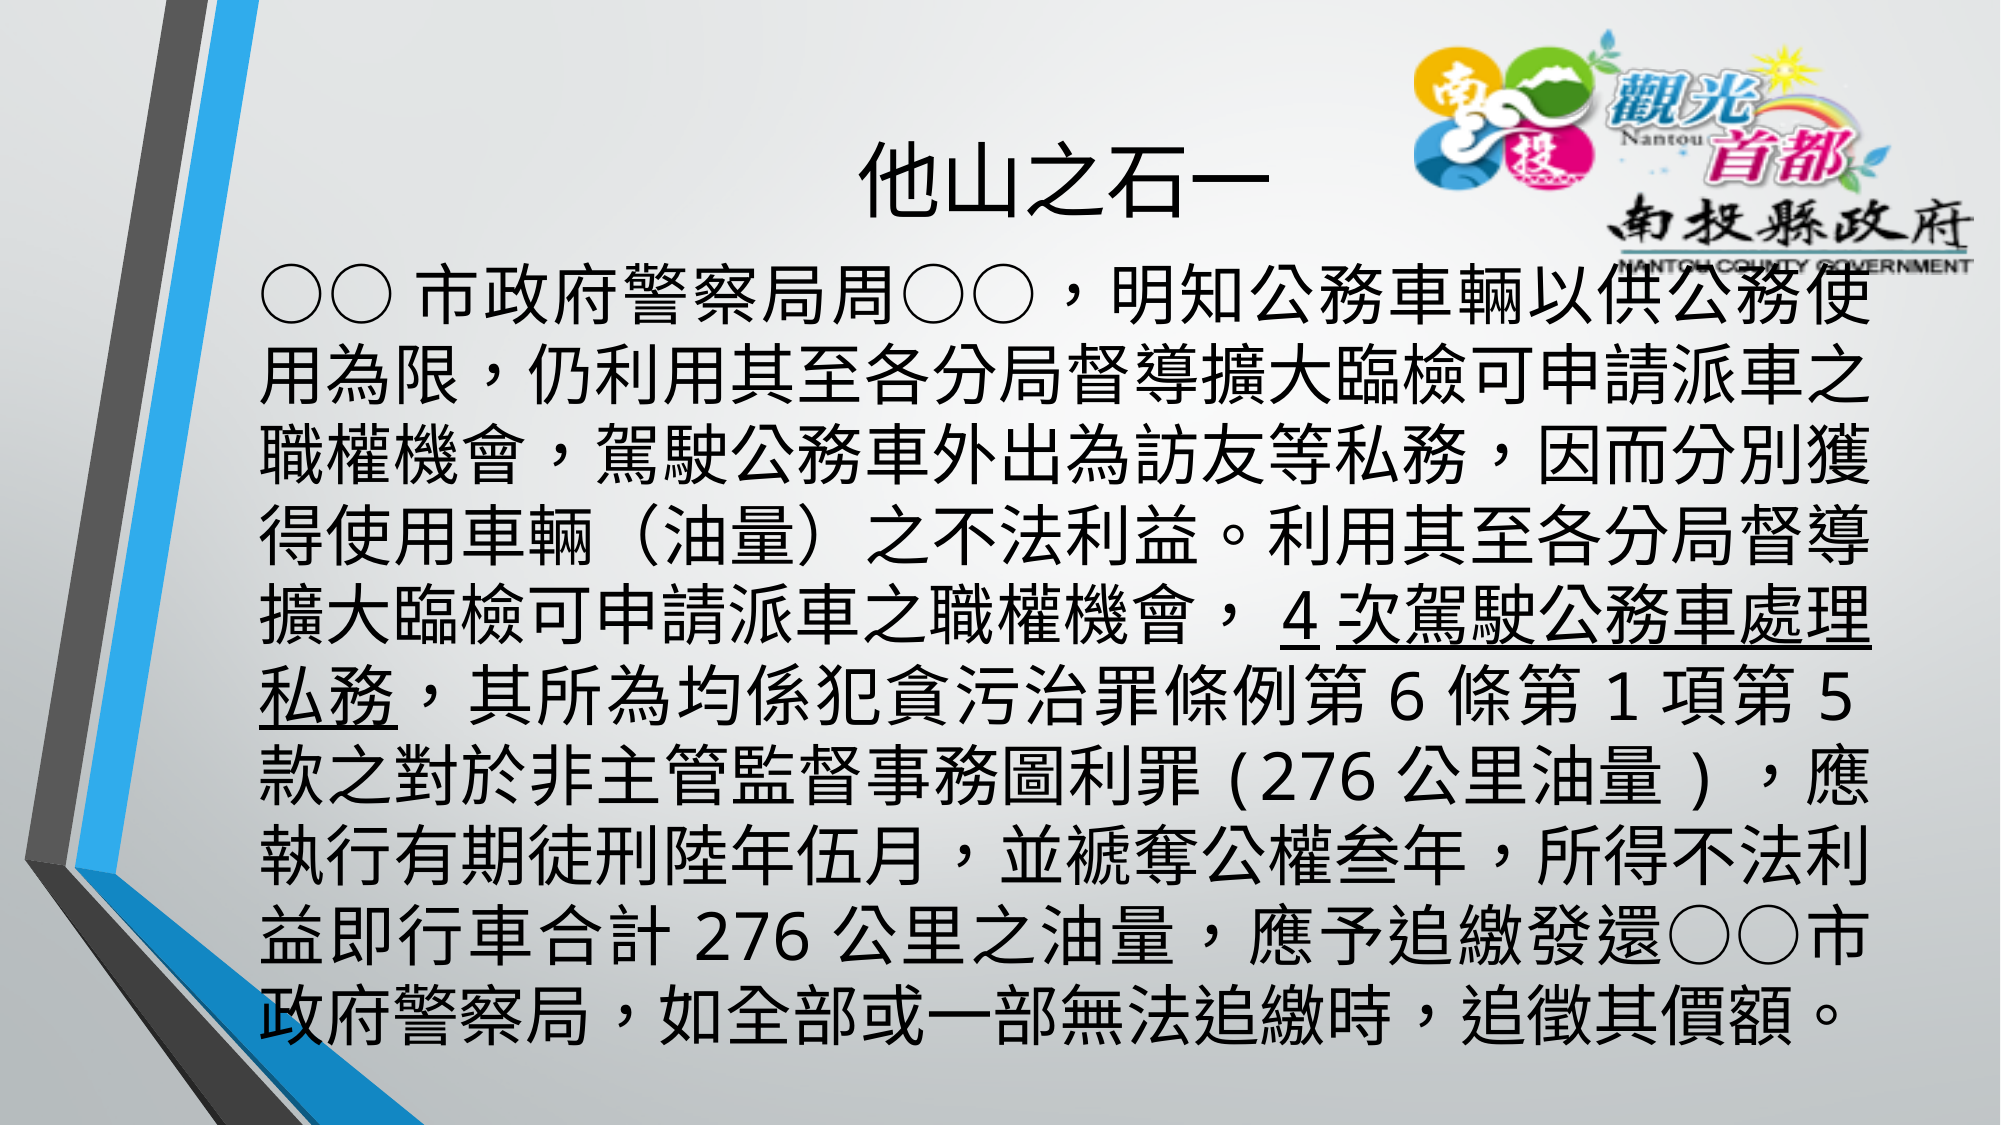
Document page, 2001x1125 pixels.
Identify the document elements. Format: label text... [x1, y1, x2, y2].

title 他山之石一 [243, 112, 1414, 243]
picture [1414, 28, 1975, 276]
list ○○市政府警察局周○○，明知公務車輛以供公務使用為限，仍利用其至各分局督導擴大臨檢可申請派車之職權機會，駕駛公務車外出為訪友等私務，因而分別獲得使用車輛（油量）之不法利益。利用其至各分局督導擴大臨檢可申請派車之職權機會，4次駕駛公務車處理私務，其所為均係犯貪污治罪條例第6條第1項第5款之對於非主管監督事務圖利罪(276公里油量)，應執行有期徒刑陸年伍月，並褫奪公權叁年，所得不法利益即行車合計276公里之油量，應予追繳發還○○市政府警察局，如全部或一部無法追繳時，追徵其價額。 [243, 243, 1887, 1064]
